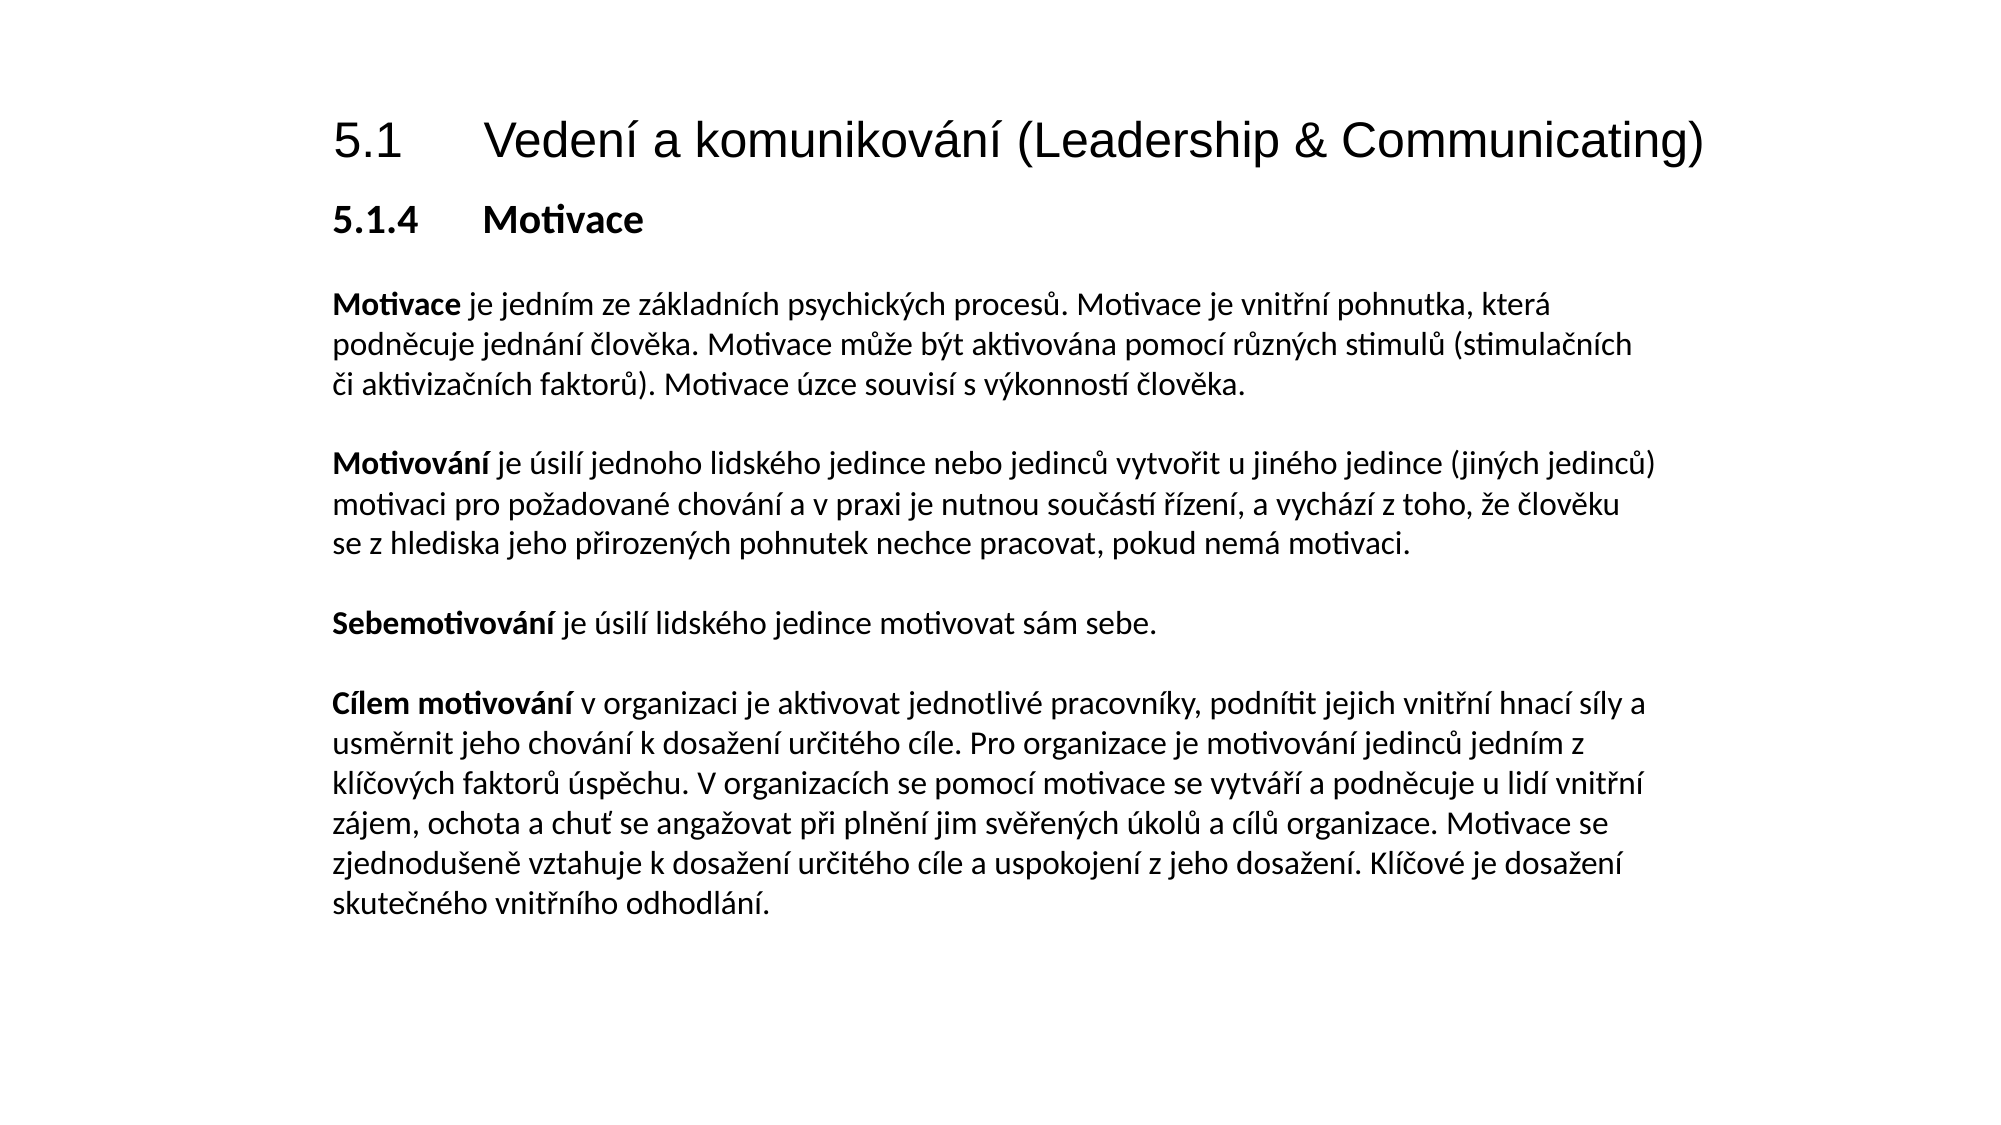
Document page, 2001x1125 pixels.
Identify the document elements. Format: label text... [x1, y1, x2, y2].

text_box 5.1 Vedení a komunikování (Leadership & Communicating) [318, 99, 1768, 175]
text_box 5.1.4 Motivace Motivace je jedním ze základních psychických procesů. Motivace je vnitřní pohnutka, která podněcuje jednání člověka. Motivace může být aktivována pomocí různých stimulů (stimulačních či aktivizačních faktorů). Motivace úzce souvisí s výkonností člověka. Motivování je úsilí jednoho lidského jedince nebo jedinců vytvořit u jiného jedince (jiných jedinců) motivaci pro požadované chování a v praxi je nutnou součástí řízení, a vychází z toho, že člověku se z hlediska jeho přirozených pohnutek nechce pracovat, pokud nemá motivaci. Sebemotivování je úsilí lidského jedince motivovat sám sebe. Cílem motivování v organizaci je aktivovat jednotlivé pracovníky, podnítit jejich vnitřní hnací síly a usměrnit jeho chování k dosažení určitého cíle. Pro organizace je motivování jedinců jedním z klíčových faktorů úspěchu. V organizacích se pomocí motivace se vytváří a podněcuje u lidí vnitřní zájem, ochota a chuť se angažovat při plnění jim svěřených úkolů a cílů organizace. Motivace se zjednodušeně vztahuje k dosažení určitého cíle a uspokojení z jeho dosažení. Klíčové je dosažení skutečného vnitřního odhodlání. [317, 184, 1674, 969]
